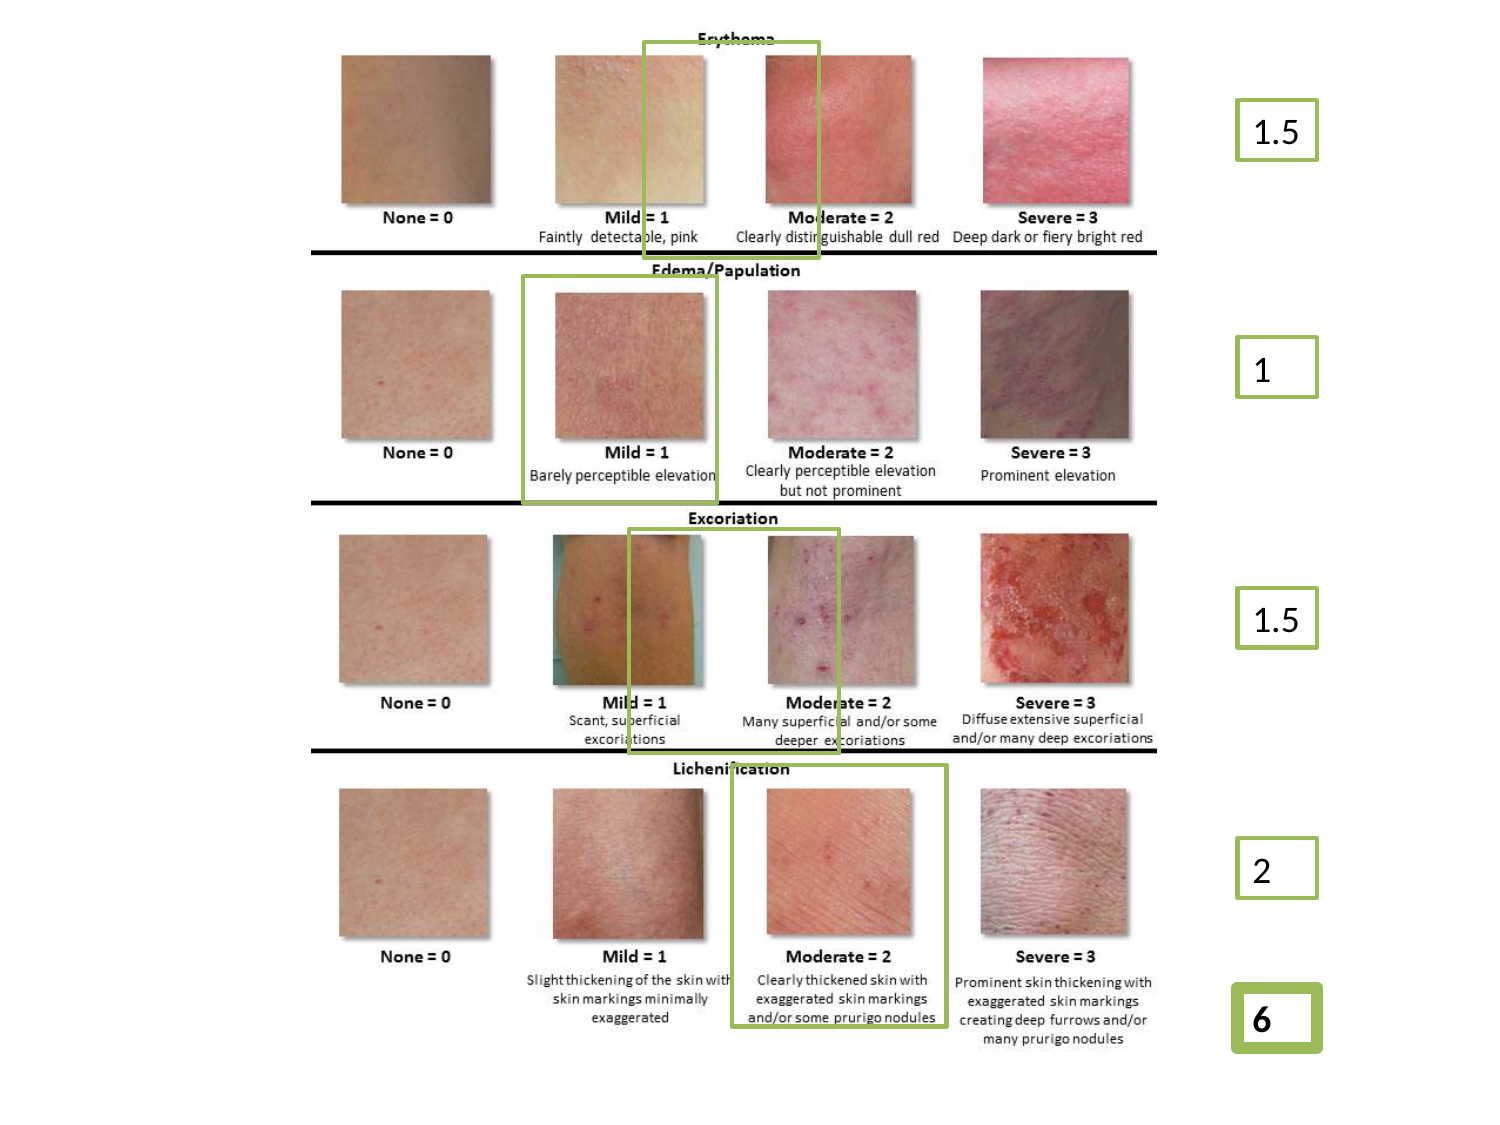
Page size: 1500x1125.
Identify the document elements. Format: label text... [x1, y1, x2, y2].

picture [311, 0, 1157, 1125]
text_box 6 [1235, 986, 1319, 1050]
text_box 1.5 [1235, 586, 1319, 650]
text_box 2 [1235, 836, 1319, 900]
text_box 1.5 [1235, 98, 1319, 162]
text_box 1 [1235, 335, 1319, 399]
